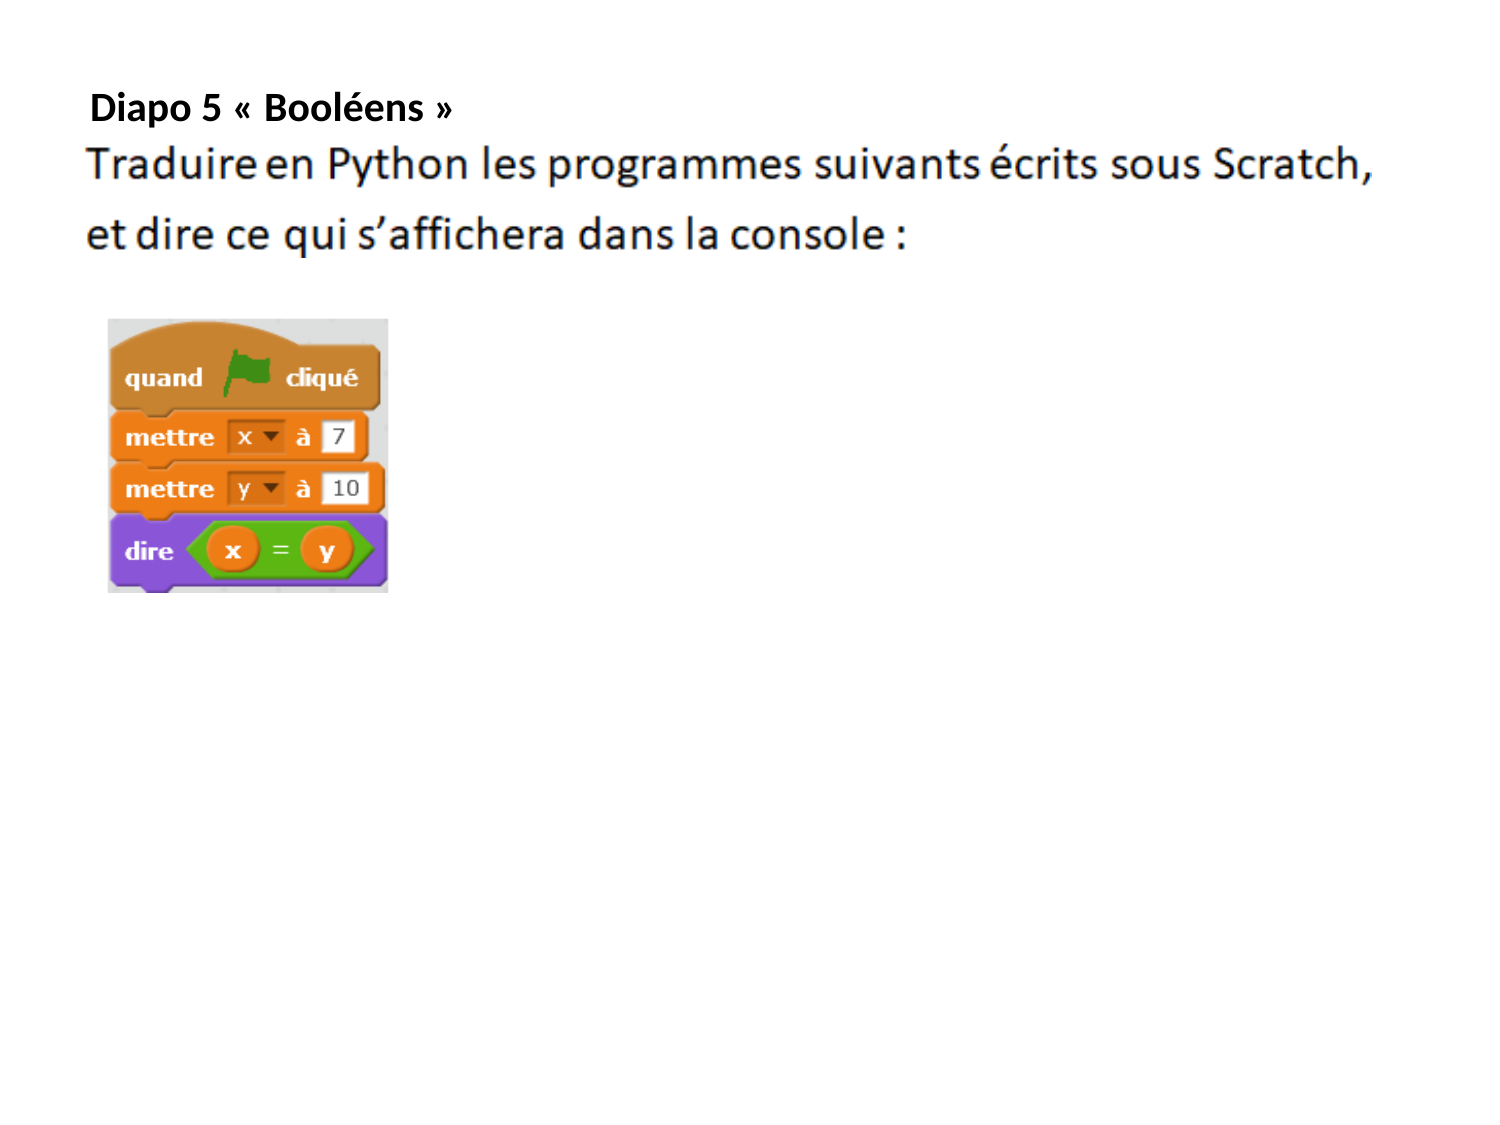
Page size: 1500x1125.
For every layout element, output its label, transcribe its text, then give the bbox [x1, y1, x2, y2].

picture [81, 140, 1372, 258]
title Diapo 5 « Booléens » [75, 45, 1425, 164]
picture [105, 316, 391, 594]
